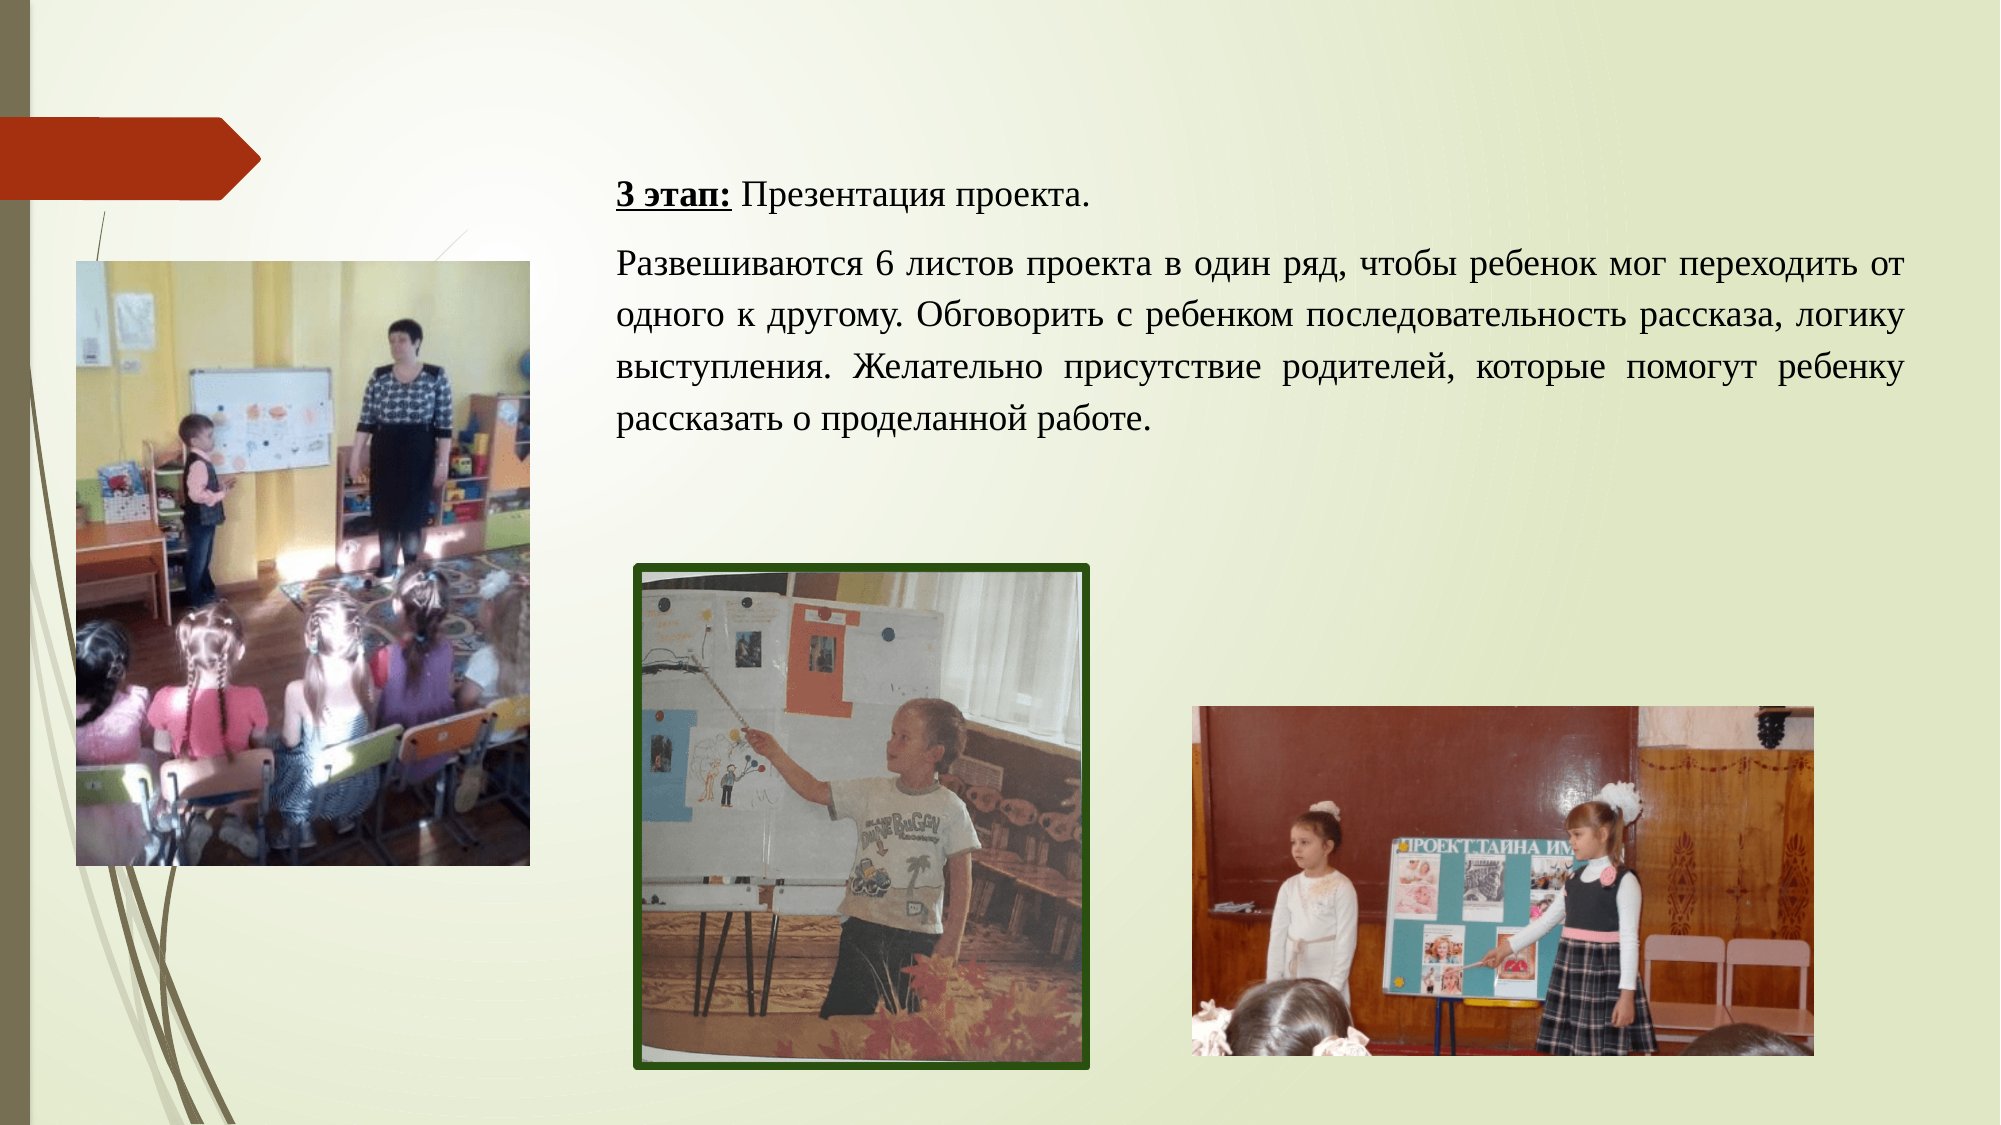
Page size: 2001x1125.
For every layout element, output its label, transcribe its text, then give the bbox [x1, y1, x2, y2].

picture [1192, 706, 1814, 1056]
text_box 3 этап: Презентация проекта. Развешиваются 6 листов проекта в один ряд, чтобы ребенок мог переходить от одного к другому. Обговорить с ребенком последовательность рассказа, логику выступления. Желательно присутствие родителей, которые помогут ребенку рассказать о проделанной работе. [601, 155, 1922, 446]
picture [76, 261, 531, 867]
picture [632, 563, 1090, 1070]
